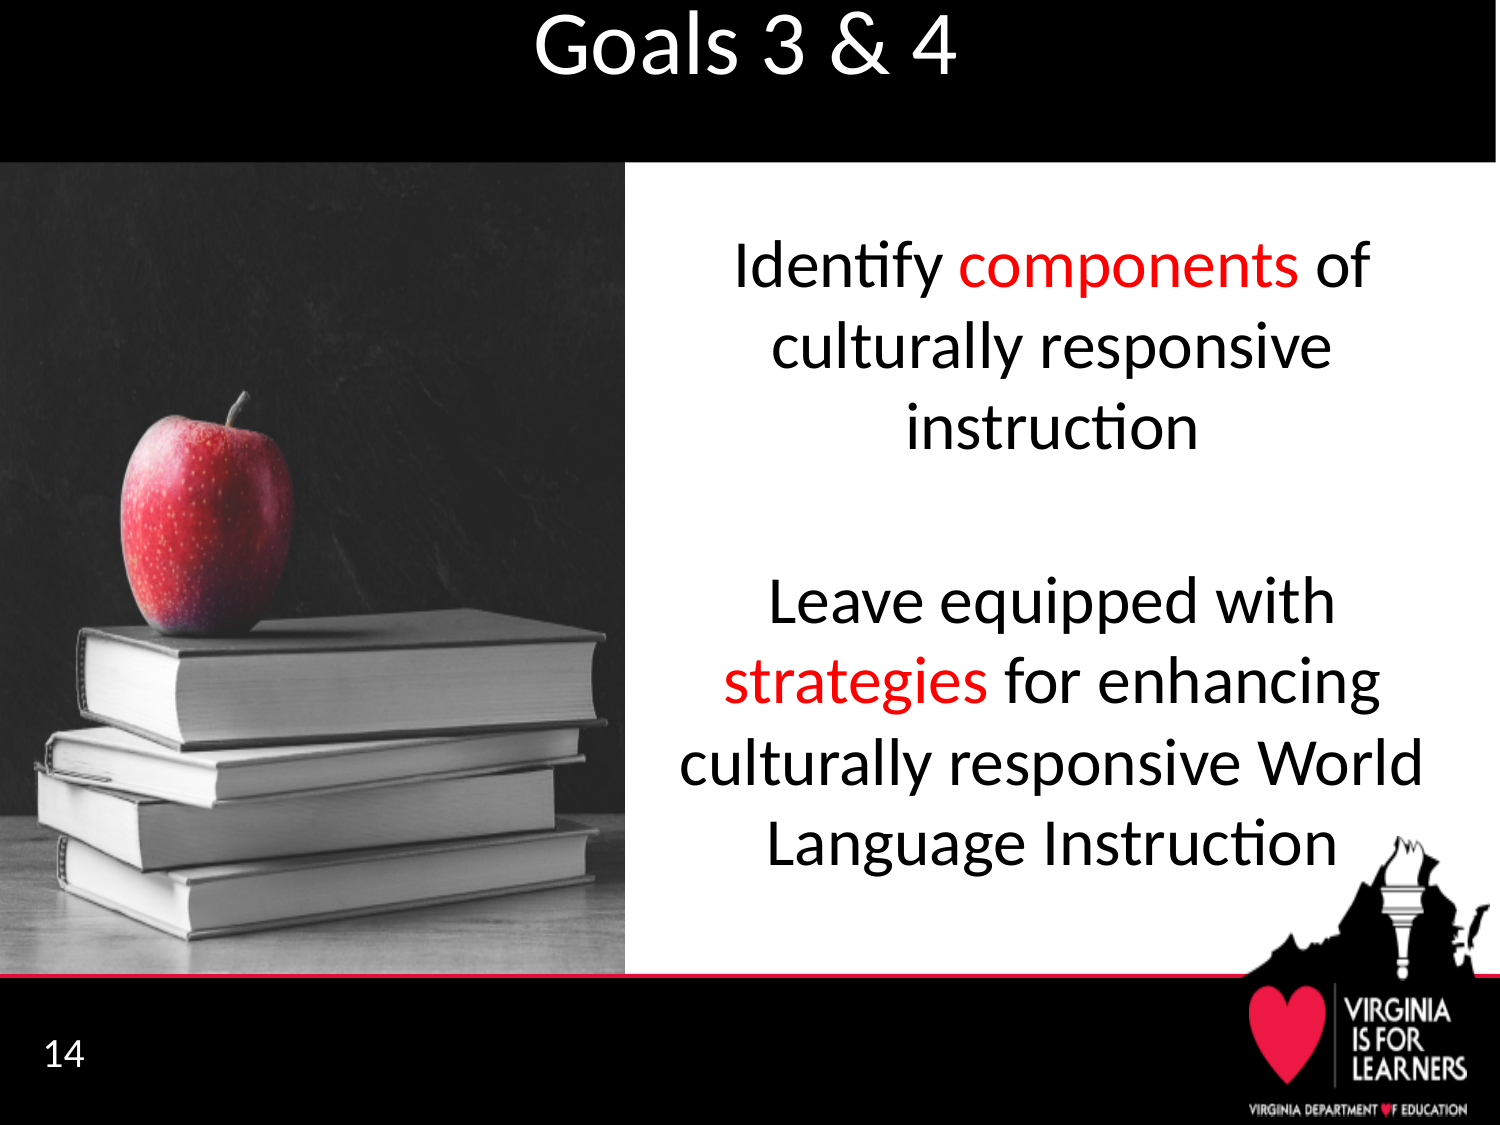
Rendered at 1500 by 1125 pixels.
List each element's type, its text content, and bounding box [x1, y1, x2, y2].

title Goals 3 & 4 [0, 0, 1496, 163]
list Identify components of culturally responsive instruction Leave equipped with strategies for enhancing culturally responsive World Language Instruction [637, 212, 1450, 896]
picture [1249, 983, 1467, 1117]
picture [1240, 836, 1490, 981]
picture [0, 163, 625, 974]
